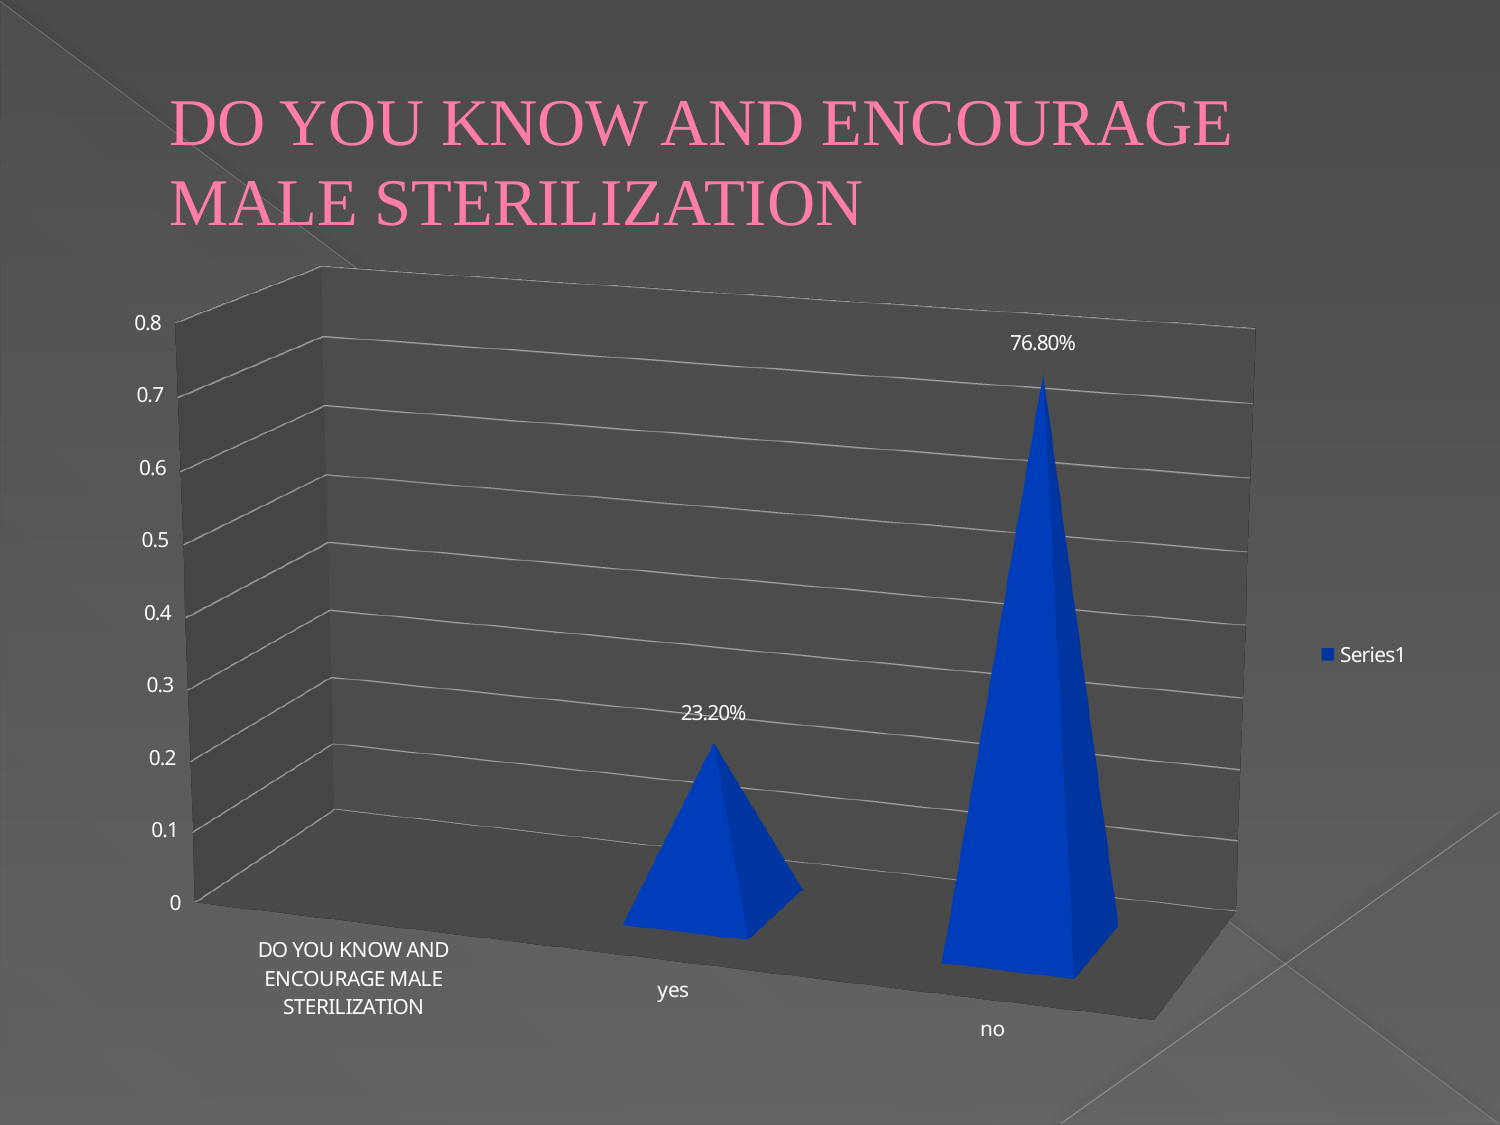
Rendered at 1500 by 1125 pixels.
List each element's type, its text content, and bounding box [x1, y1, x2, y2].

title DO YOU KNOW AND ENCOURAGE MALE STERILIZATION [75, 43, 1425, 240]
chart [74, 249, 1426, 1060]
